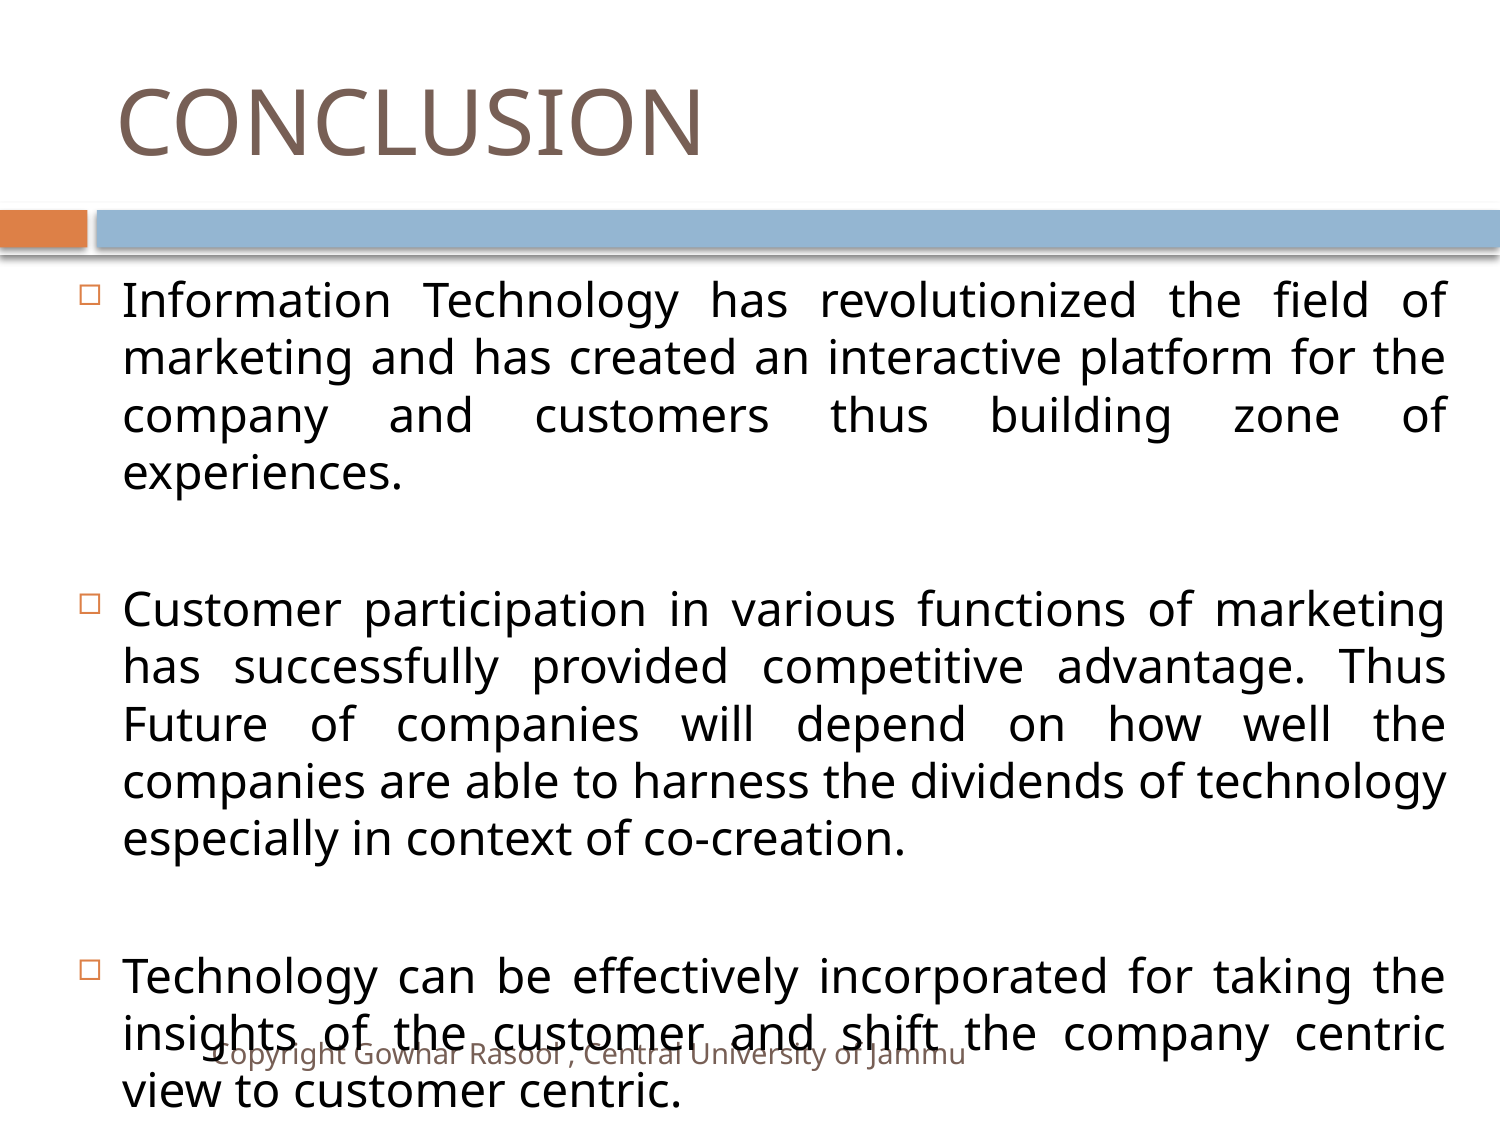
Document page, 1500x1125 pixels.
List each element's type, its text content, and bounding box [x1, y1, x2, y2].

list Information Technology has revolutionized the field of marketing and has created an interactive platform for the company and customers thus building zone of experiences. Customer participation in various functions of marketing has successfully provided competitive advantage. Thus Future of companies will depend on how well the companies are able to harness the dividends of technology especially in context of co-creation. Technology can be effectively incorporated for taking the insights of the customer and shift the company centric view to customer centric. [62, 262, 1463, 1125]
footer Copyright Gowhar Rasool , Central University of Jammu [99, 1024, 990, 1085]
title CONCLUSION [100, 37, 1438, 200]
